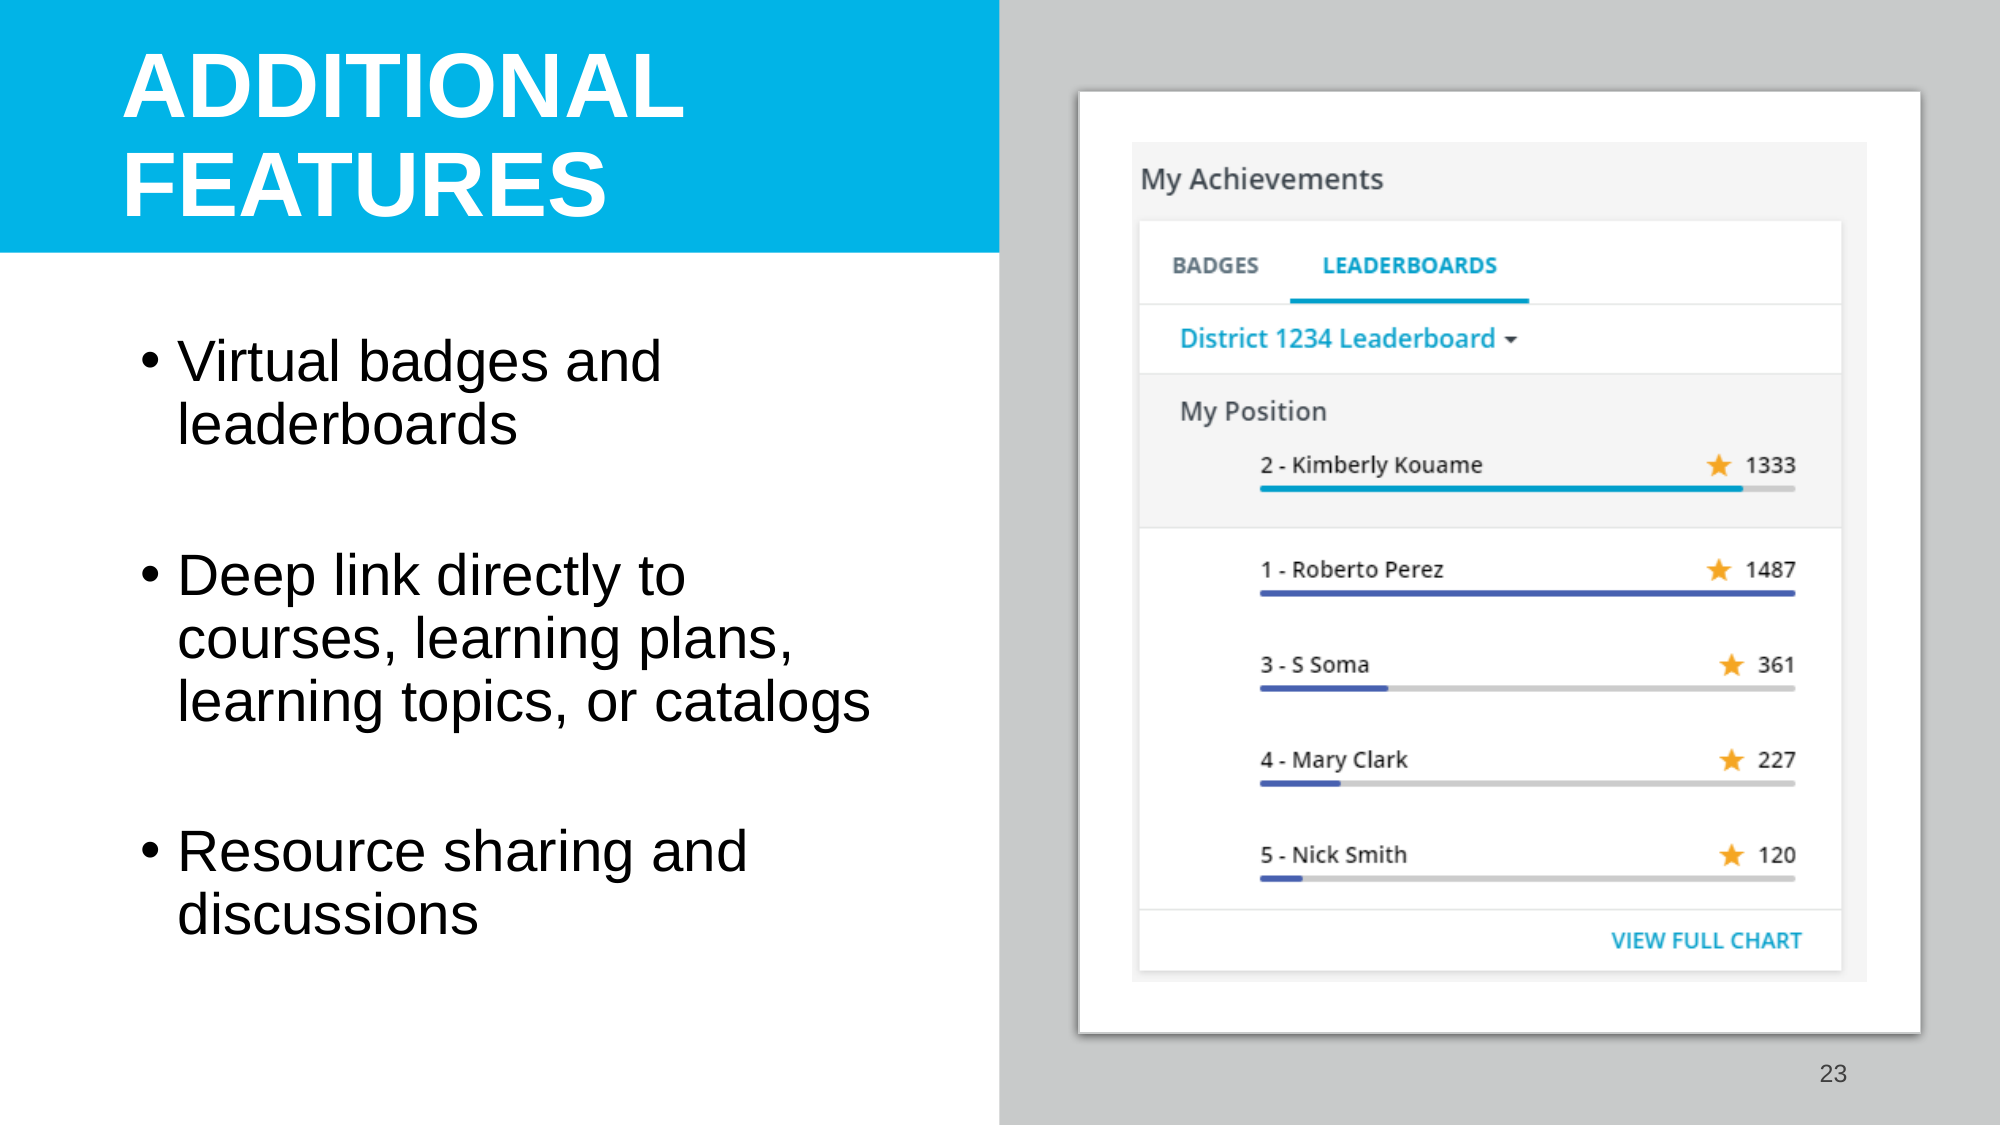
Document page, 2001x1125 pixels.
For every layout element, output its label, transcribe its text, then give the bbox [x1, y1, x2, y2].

title Additional Features [106, 4, 918, 271]
text_box Virtual badges and leaderboards Deep link directly to courses, learning plans, learning topics, or catalogs Resource sharing and discussions [106, 324, 918, 1021]
picture [1132, 142, 1867, 982]
text_box [998, 0, 2000, 1125]
text_box [1078, 90, 1922, 1034]
slide_number 23 [1698, 1042, 1863, 1103]
